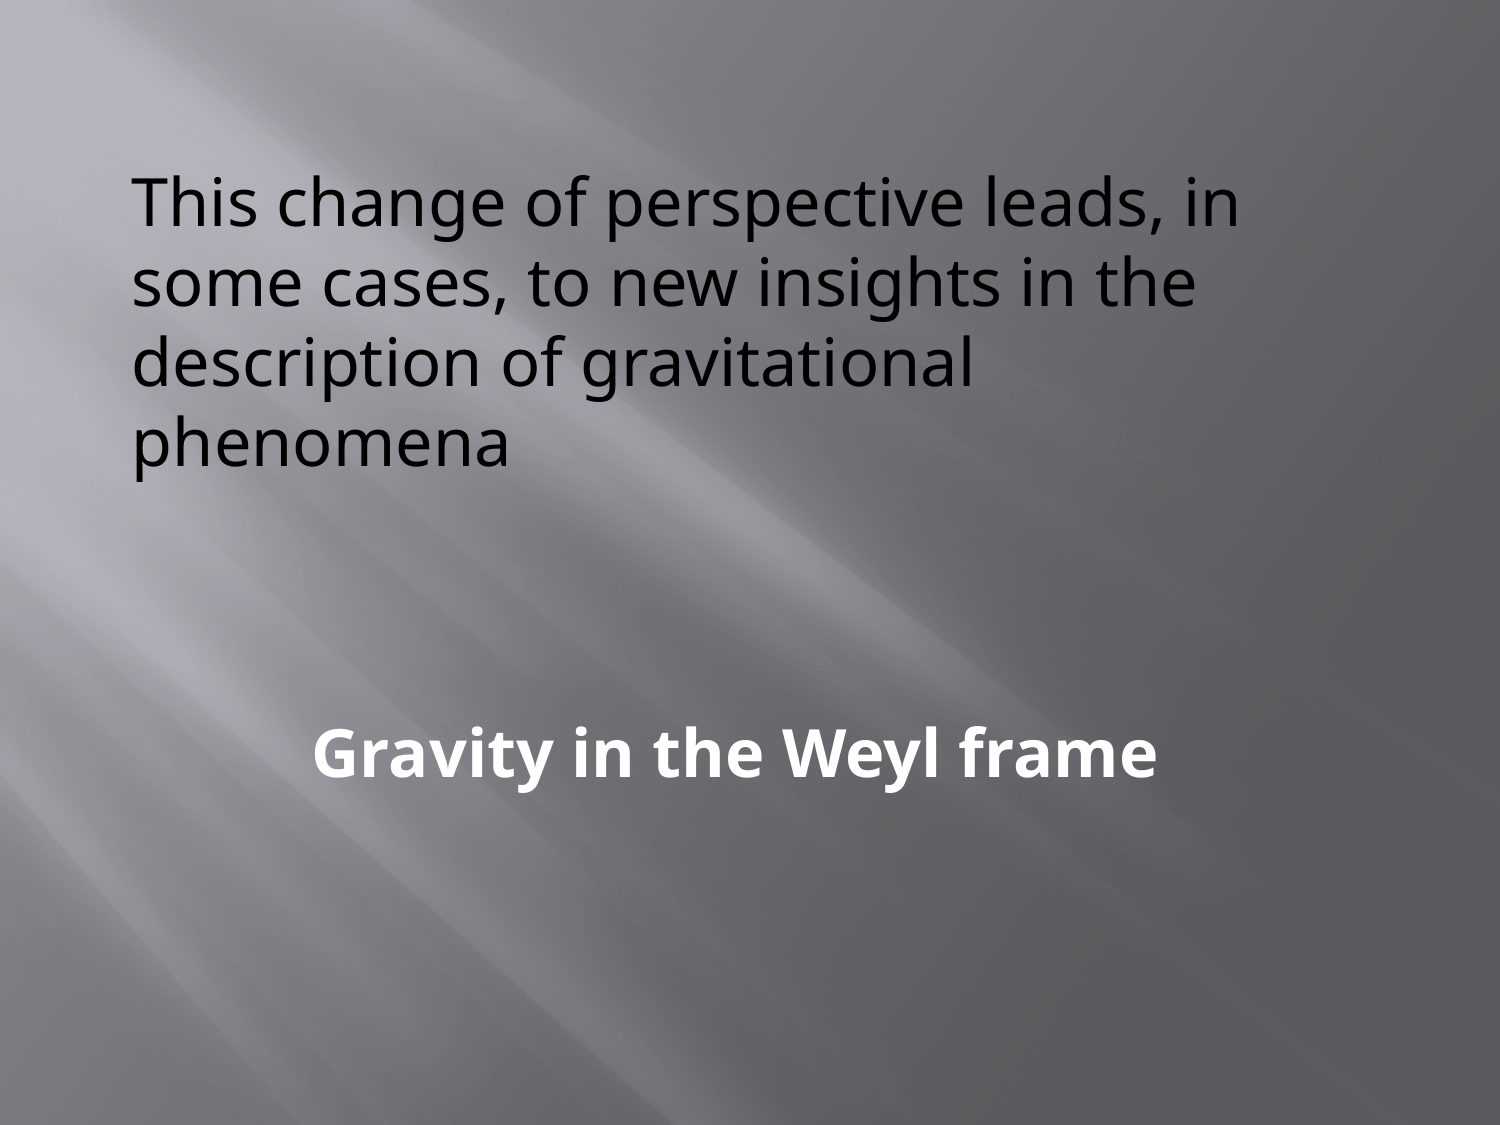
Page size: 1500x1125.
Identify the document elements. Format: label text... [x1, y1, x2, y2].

text_box Gravity in the Weyl frame [296, 703, 1175, 798]
text_box This change of perspective leads, in some cases, to new insights in the description of gravitational phenomena [117, 152, 1336, 487]
